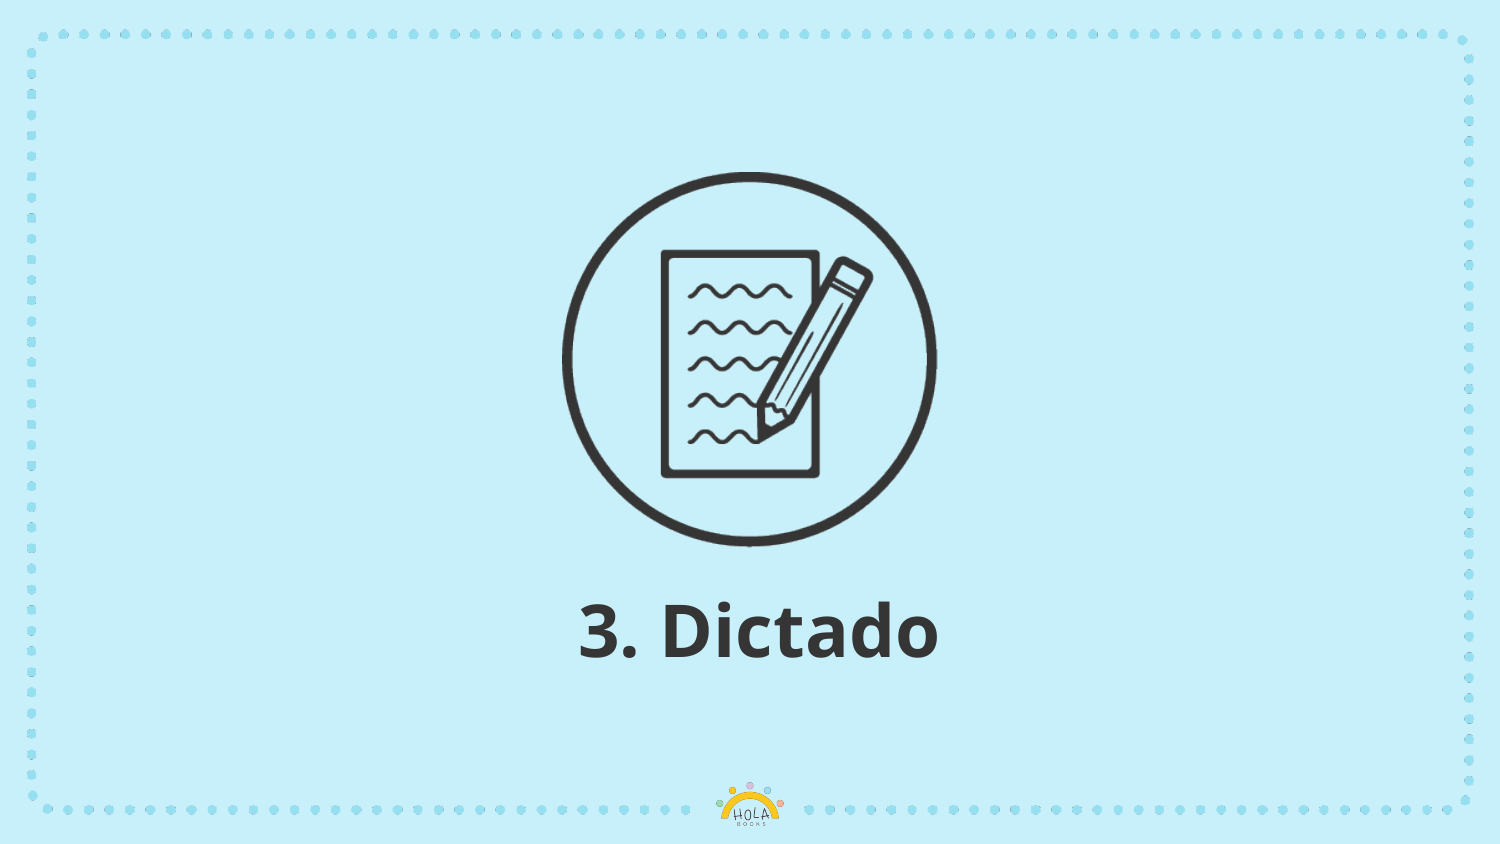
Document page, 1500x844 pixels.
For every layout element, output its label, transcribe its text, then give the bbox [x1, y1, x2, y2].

title 3. Dictado [75, 569, 1425, 741]
picture [0, 0, 1500, 844]
